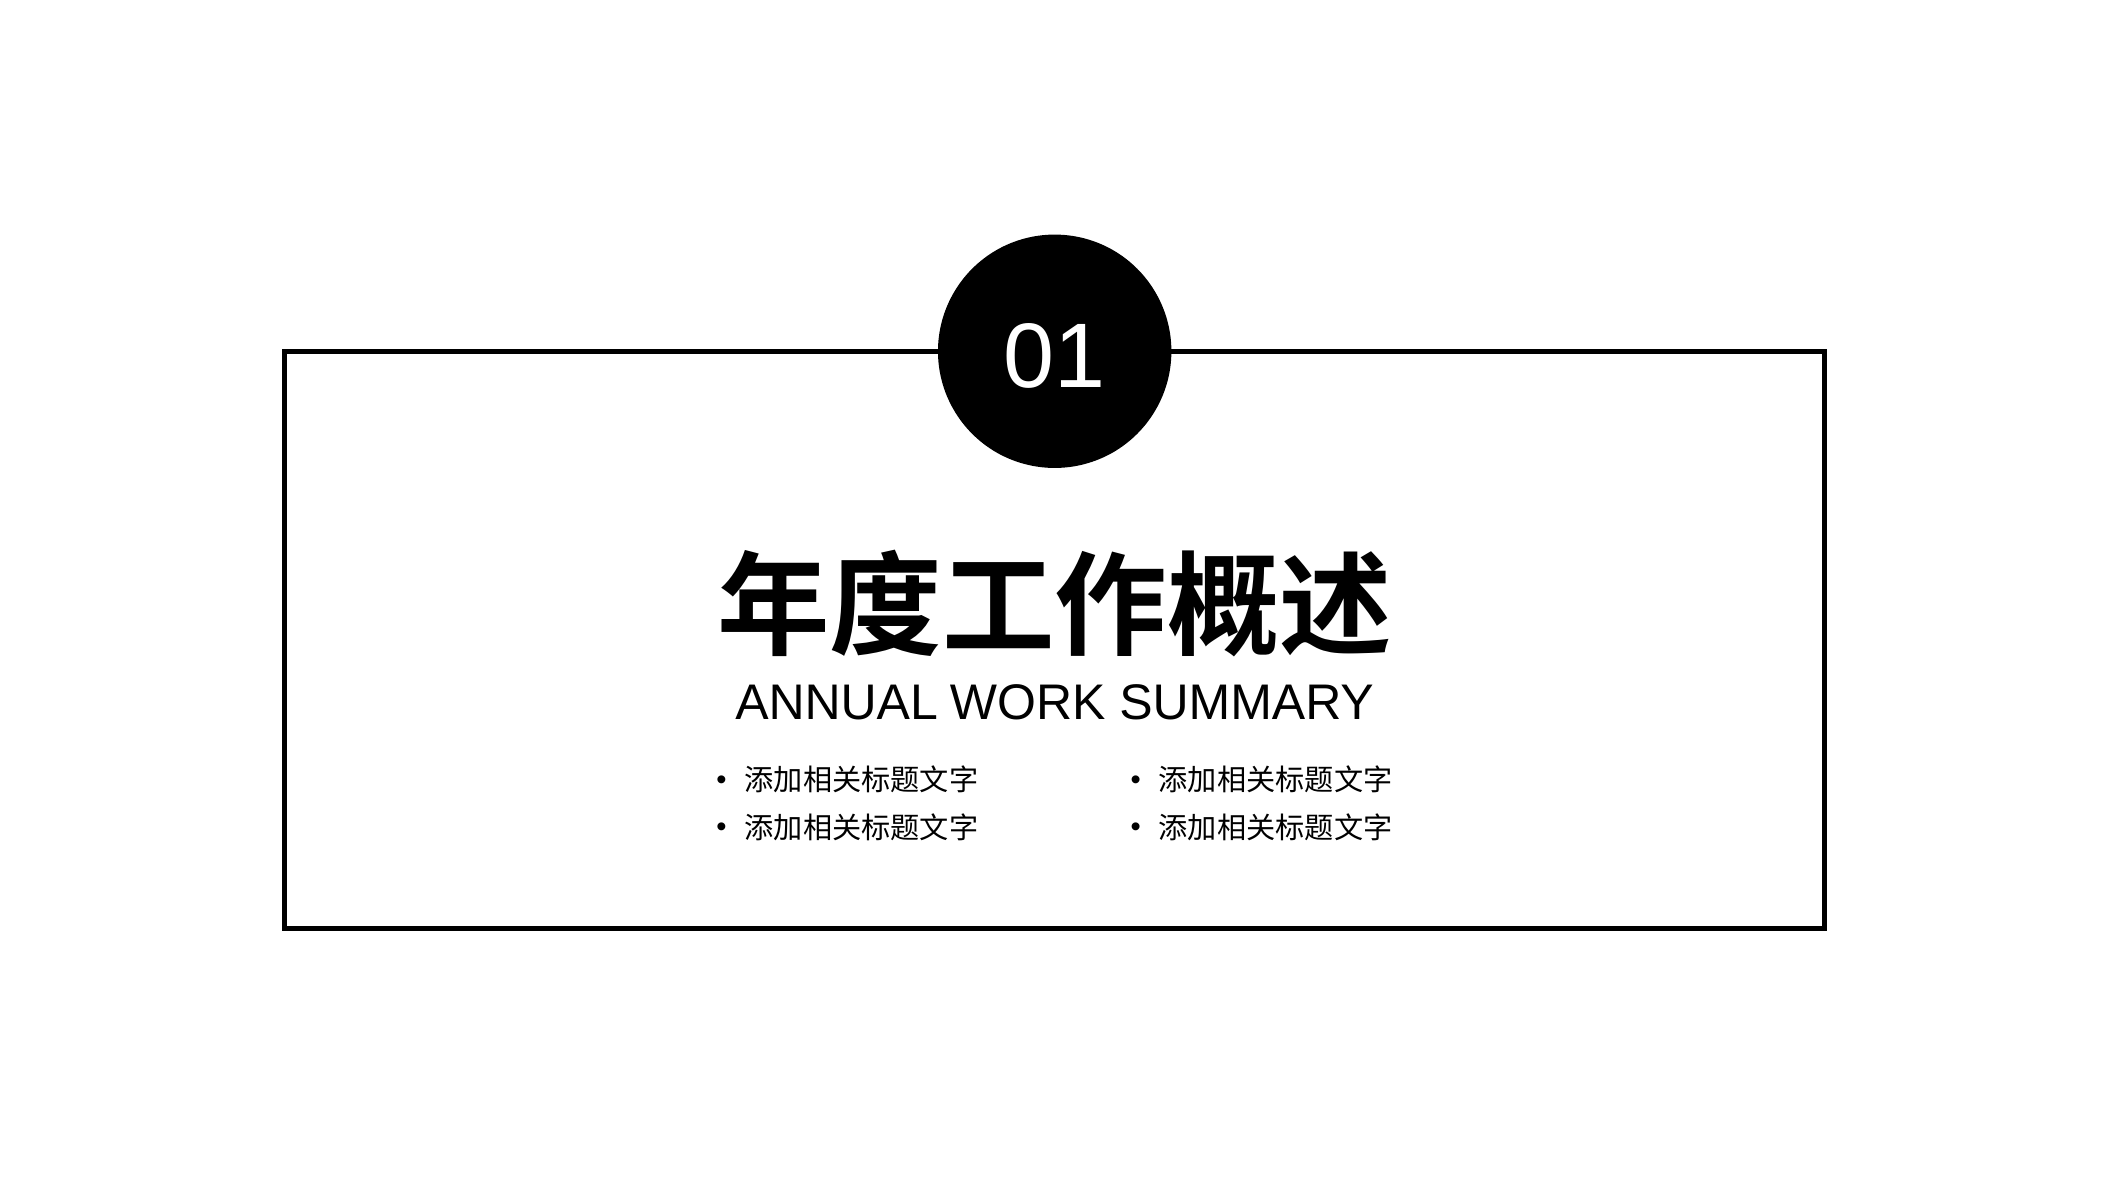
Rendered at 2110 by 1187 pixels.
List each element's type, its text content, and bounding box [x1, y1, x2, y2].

text_box 添加相关标题文字 [716, 808, 979, 845]
text_box 01 [936, 233, 1173, 469]
text_box [283, 350, 1826, 930]
text_box 添加相关标题文字 [1130, 808, 1393, 845]
text_box 添加相关标题文字 [1130, 761, 1393, 797]
text_box 添加相关标题文字 [716, 761, 979, 797]
